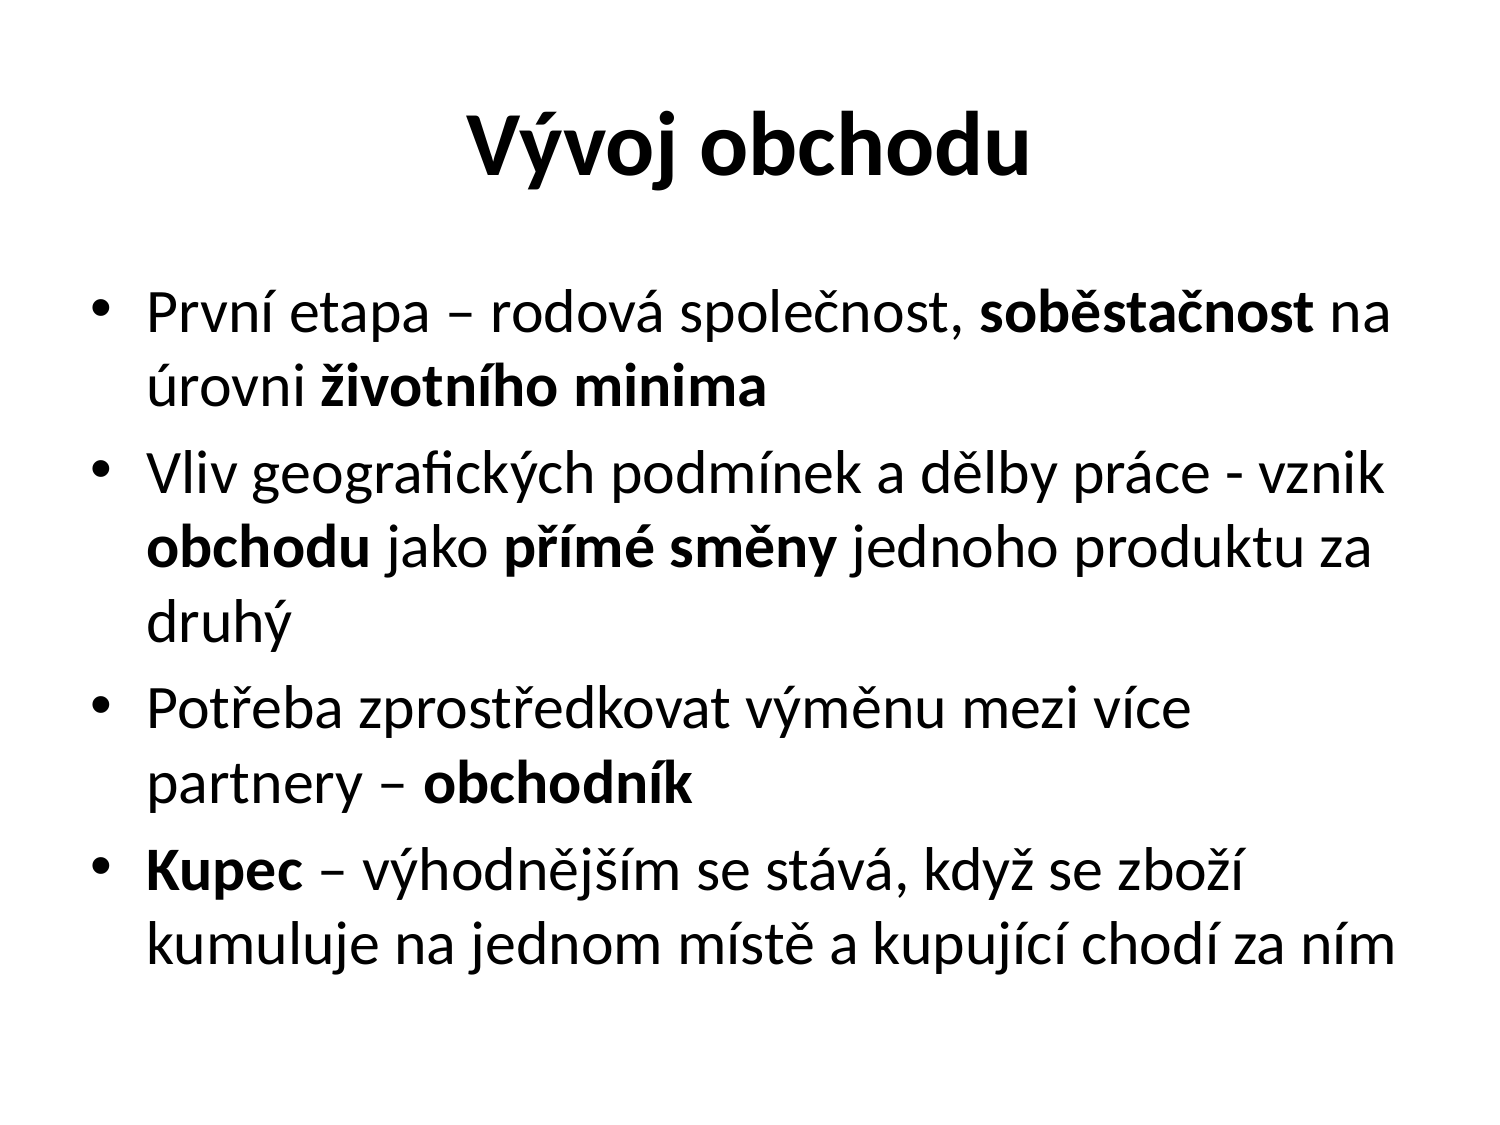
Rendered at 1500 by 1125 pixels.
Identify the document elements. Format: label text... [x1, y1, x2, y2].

list První etapa – rodová společnost, soběstačnost na úrovni životního minima Vliv geografických podmínek a dělby práce - vznik obchodu jako přímé směny jednoho produktu za druhý Potřeba zprostředkovat výměnu mezi více partnery – obchodník Kupec – výhodnějším se stává, když se zboží kumuluje na jednom místě a kupující chodí za ním [75, 262, 1425, 1005]
title Vývoj obchodu [75, 45, 1425, 233]
